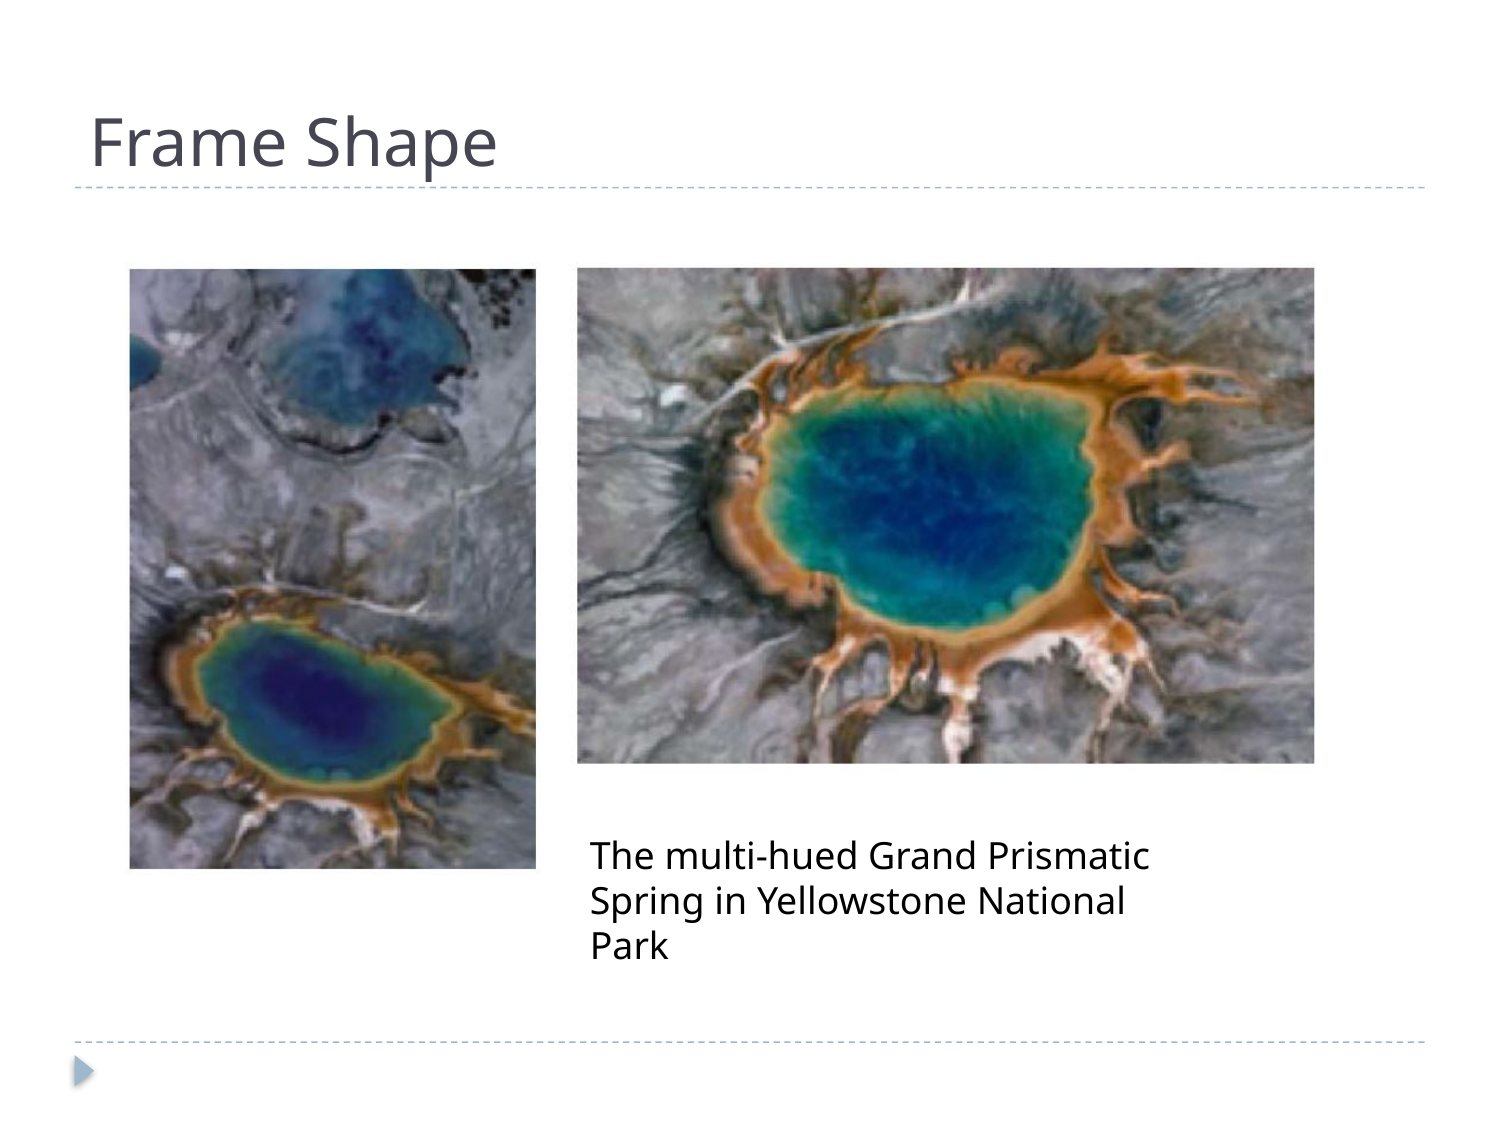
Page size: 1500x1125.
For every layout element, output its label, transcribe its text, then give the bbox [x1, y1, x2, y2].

text_box The multi-hued Grand Prismatic Spring in Yellowstone National Park [575, 888, 1225, 975]
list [124, 262, 1326, 875]
title Frame Shape [75, 24, 1425, 188]
